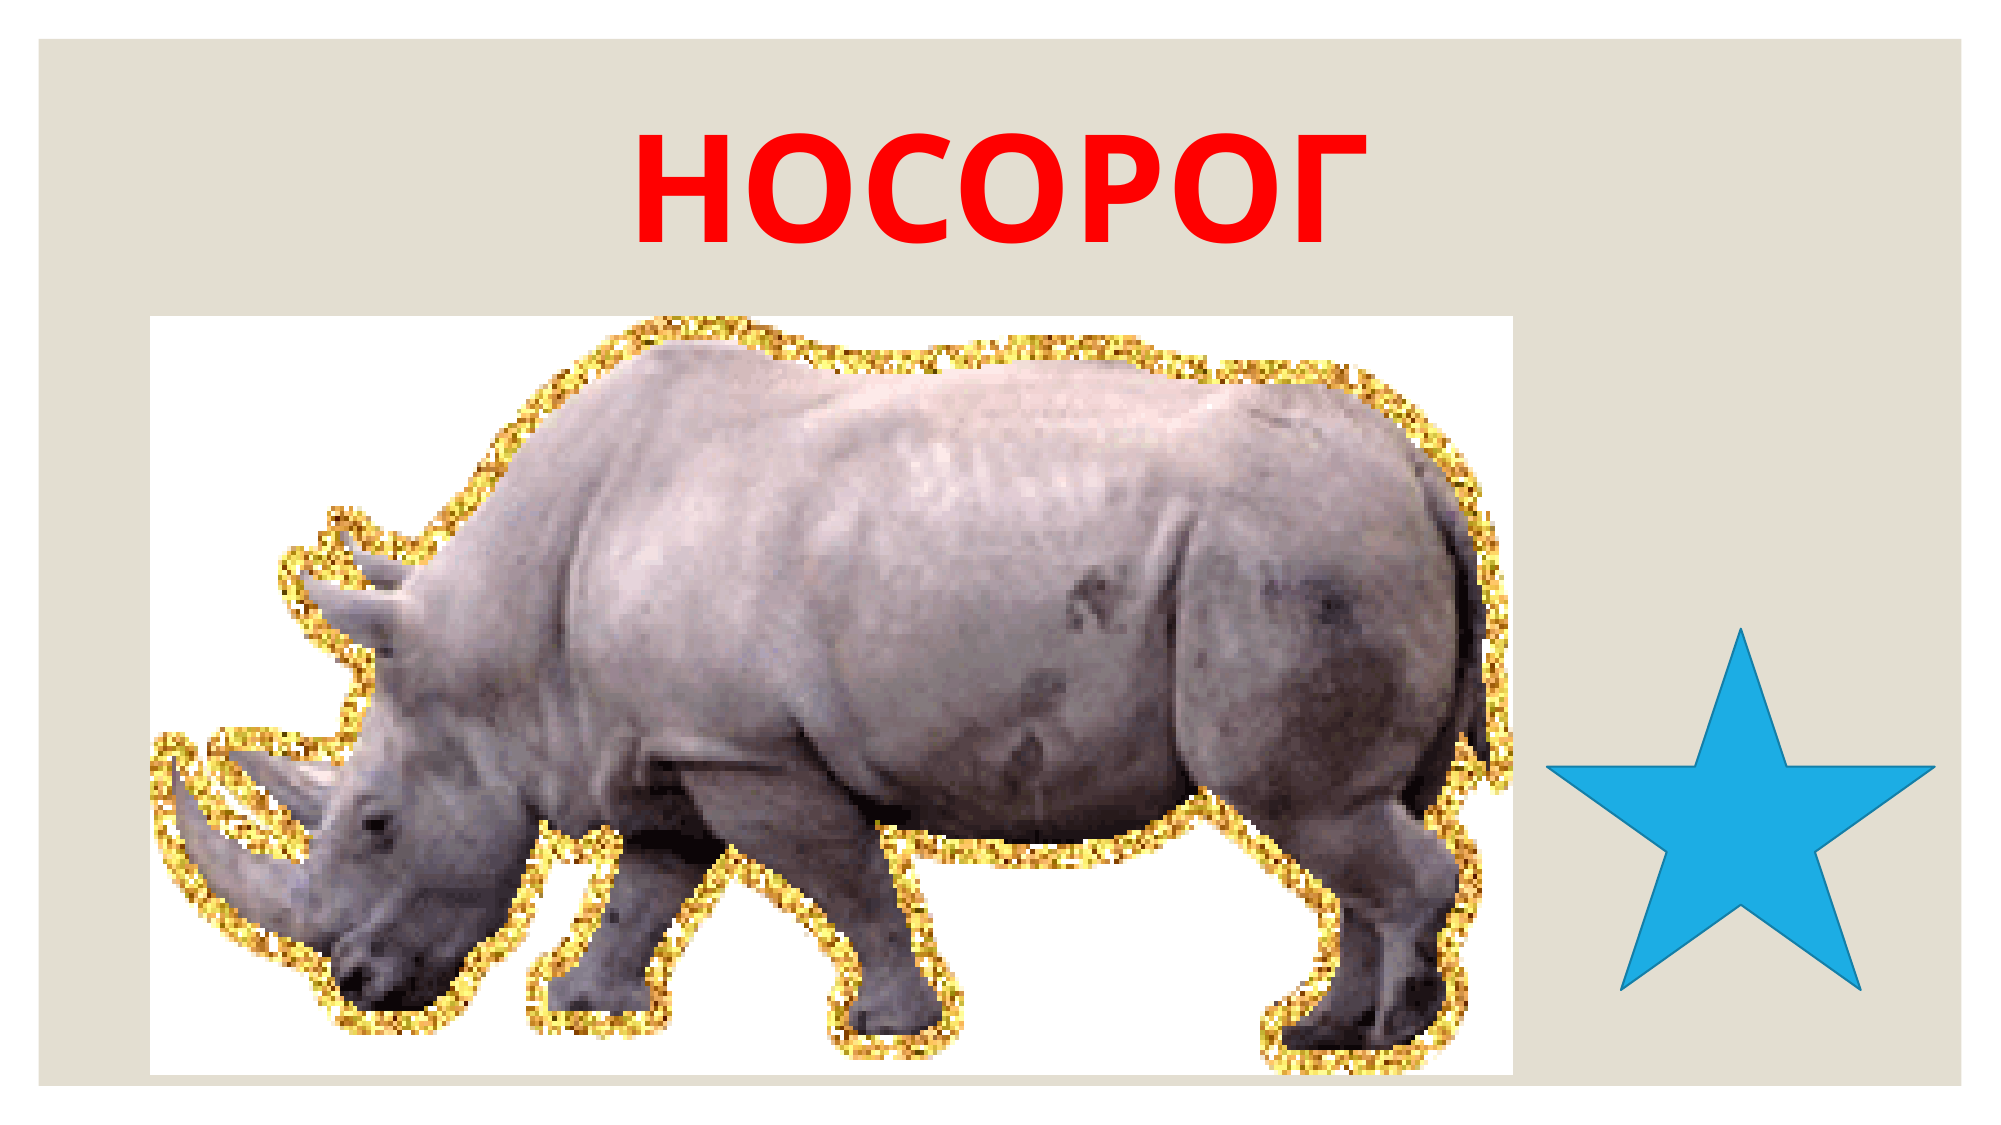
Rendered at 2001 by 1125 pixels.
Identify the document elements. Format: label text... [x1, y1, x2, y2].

text_box [1545, 627, 1936, 991]
title НОСОРОГ [174, 70, 1822, 317]
picture [149, 316, 1513, 1075]
